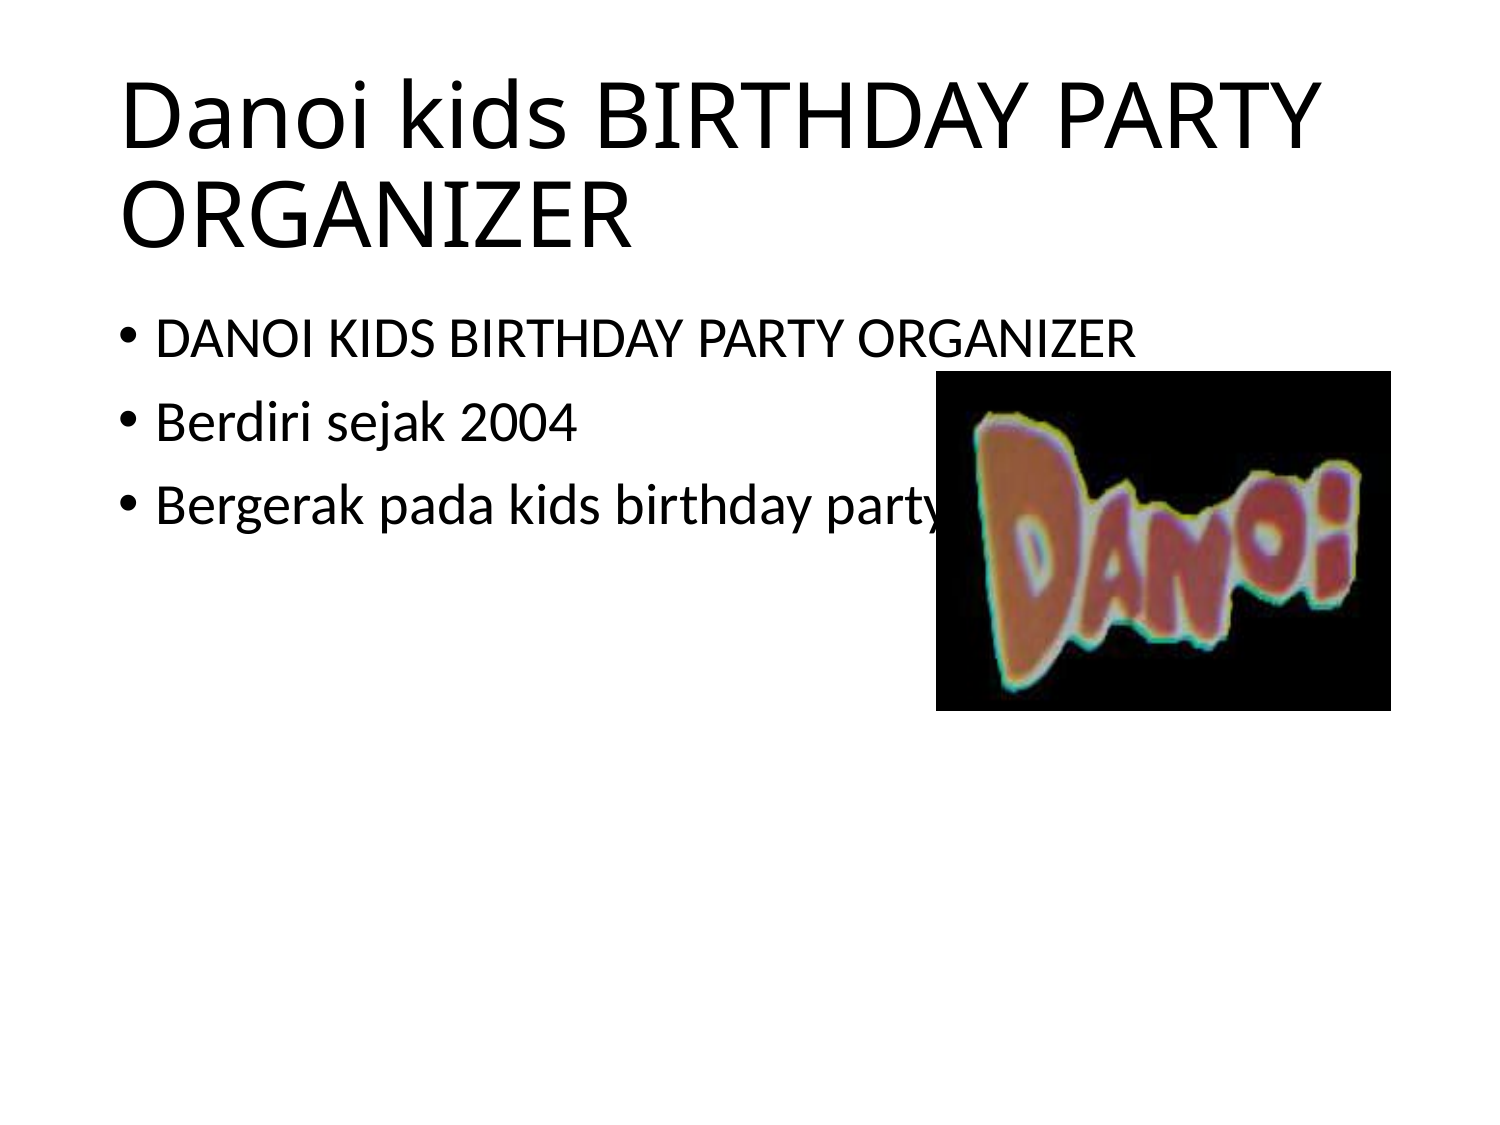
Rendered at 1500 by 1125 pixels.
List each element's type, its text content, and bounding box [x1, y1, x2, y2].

title Danoi kids BIRTHDAY PARTY ORGANIZER [103, 59, 1397, 278]
list DANOI KIDS BIRTHDAY PARTY ORGANIZER Berdiri sejak 2004 Bergerak pada kids birthday party dan juga [103, 299, 1397, 1014]
picture [936, 371, 1391, 711]
